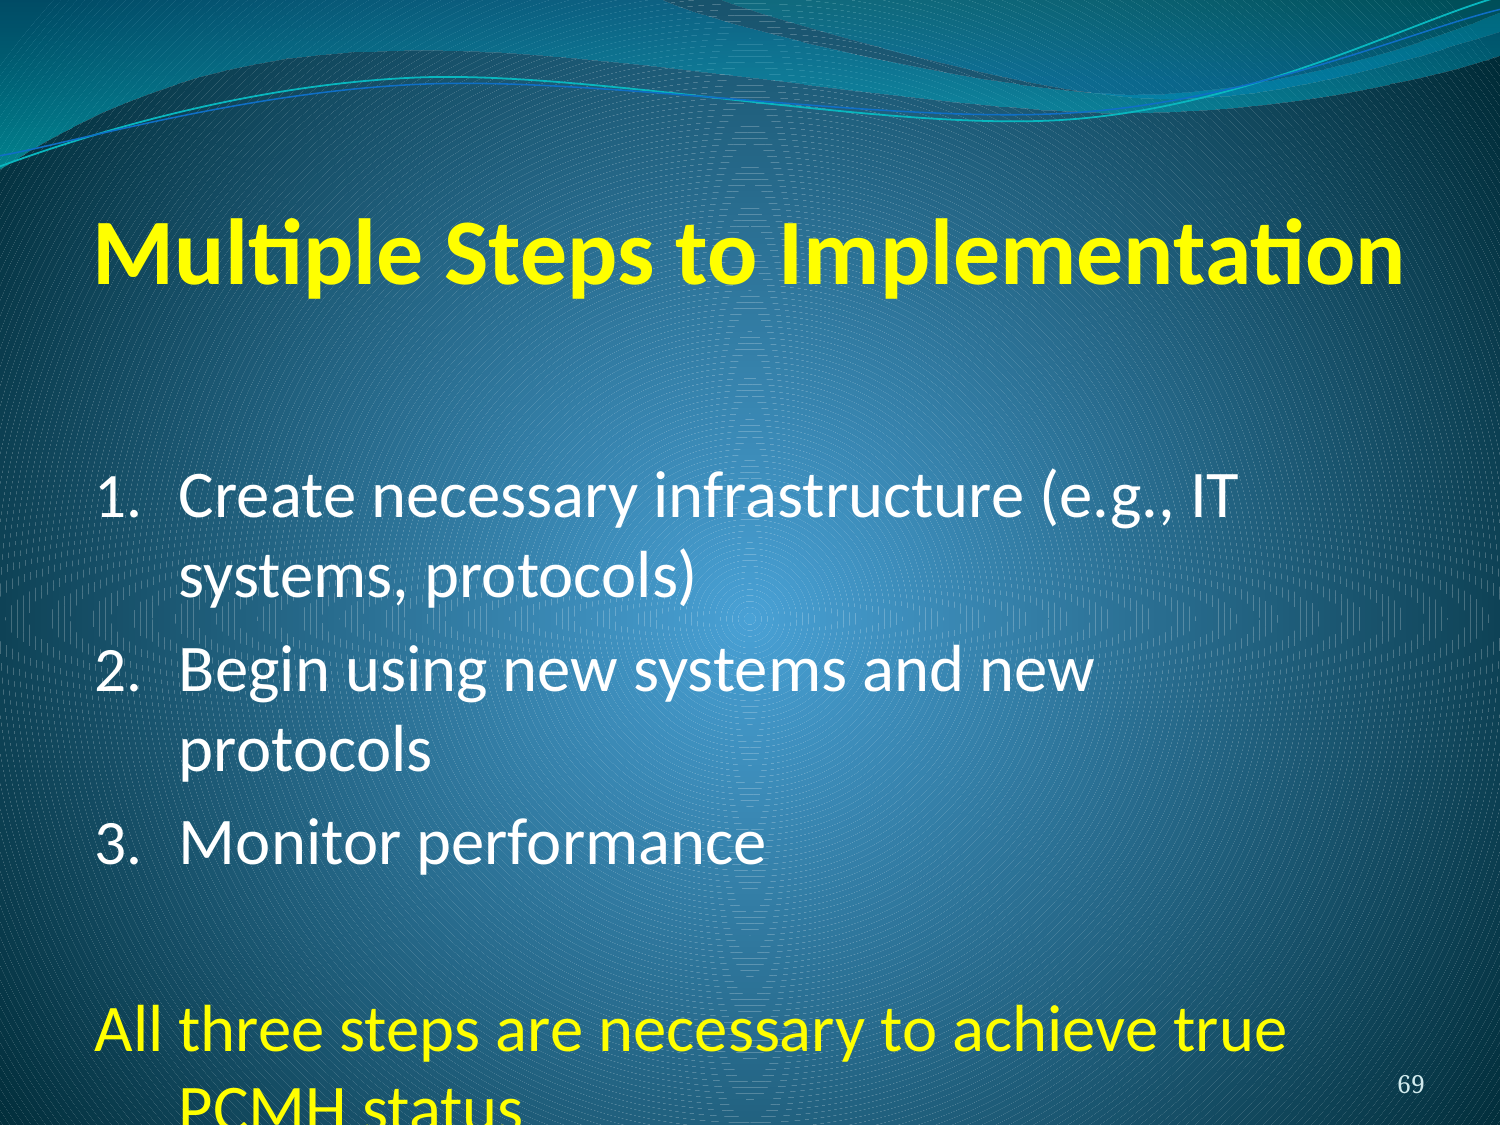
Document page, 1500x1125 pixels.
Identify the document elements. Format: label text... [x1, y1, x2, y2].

slide_number 69 [1299, 1042, 1425, 1103]
list Create necessary infrastructure (e.g., IT systems, protocols) Begin using new systems and new protocols Monitor performance All three steps are necessary to achieve true PCMH status [86, 443, 1363, 692]
title Multiple Steps to Implementation [74, 115, 1426, 304]
